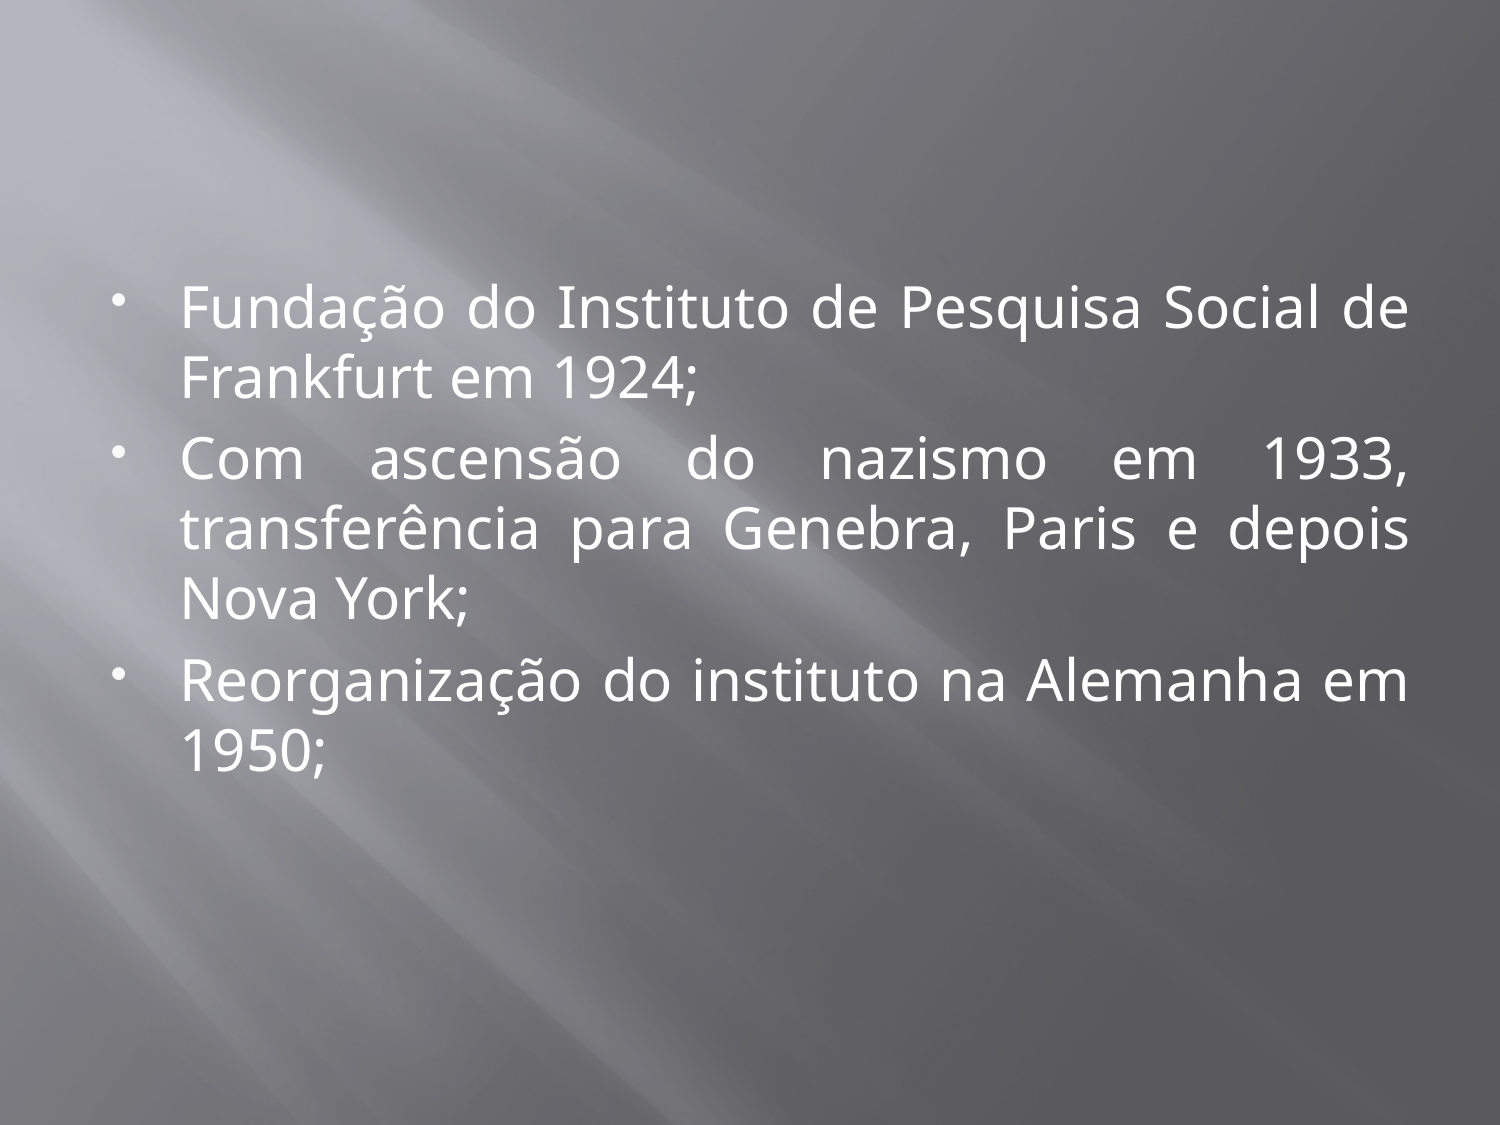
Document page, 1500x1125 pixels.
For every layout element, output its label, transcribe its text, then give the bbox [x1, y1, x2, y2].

list Fundação do Instituto de Pesquisa Social de Frankfurt em 1924; Com ascensão do nazismo em 1933, transferência para Genebra, Paris e depois Nova York; Reorganização do instituto na Alemanha em 1950; [75, 262, 1425, 1035]
